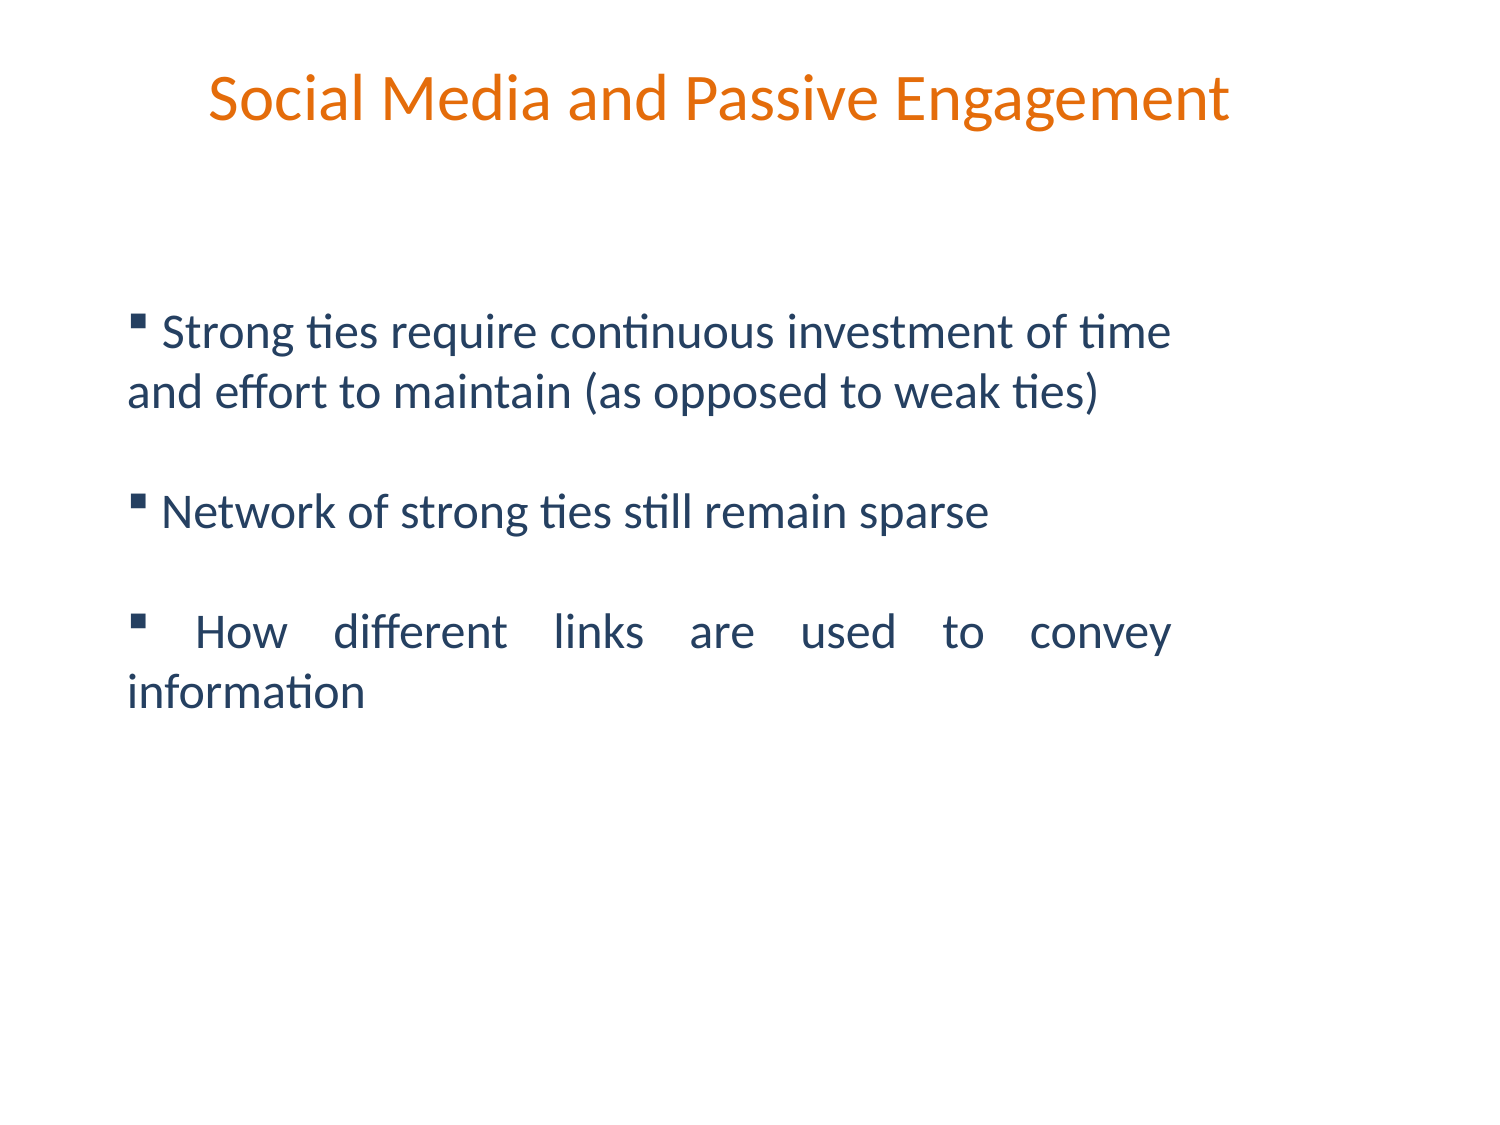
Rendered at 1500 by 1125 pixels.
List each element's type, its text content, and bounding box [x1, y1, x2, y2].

text_box Social Media and Passive Engagement [187, 46, 1254, 142]
text_box Strong ties require continuous investment of time and effort to maintain (as opposed to weak ties) Network of strong ties still remain sparse How different links are used to convey information [112, 290, 1187, 726]
